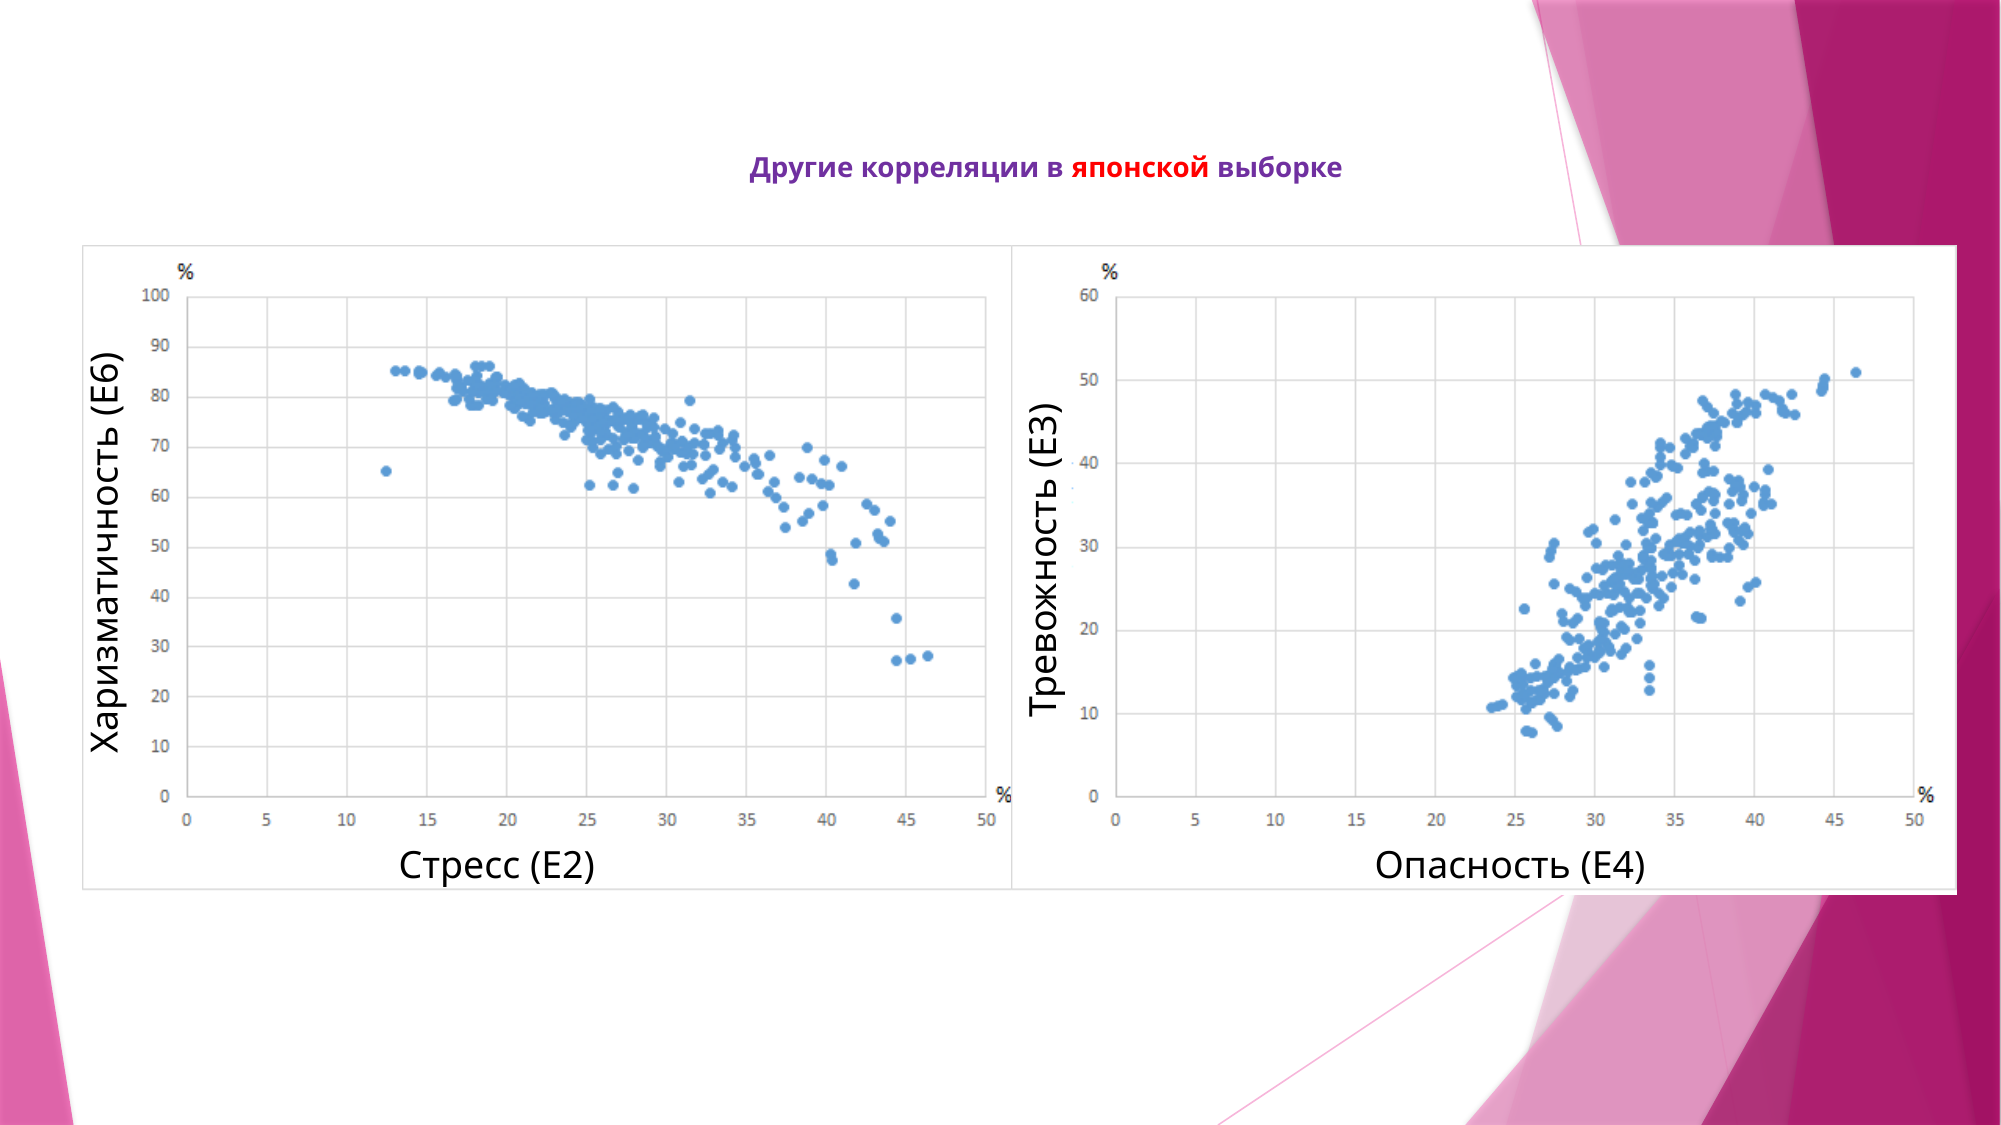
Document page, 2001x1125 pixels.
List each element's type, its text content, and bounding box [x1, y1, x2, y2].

title Другие корреляции в японской выборке [148, 89, 1945, 191]
text_box Харизматичность (Е6) [72, 372, 77, 769]
picture [82, 245, 1958, 896]
